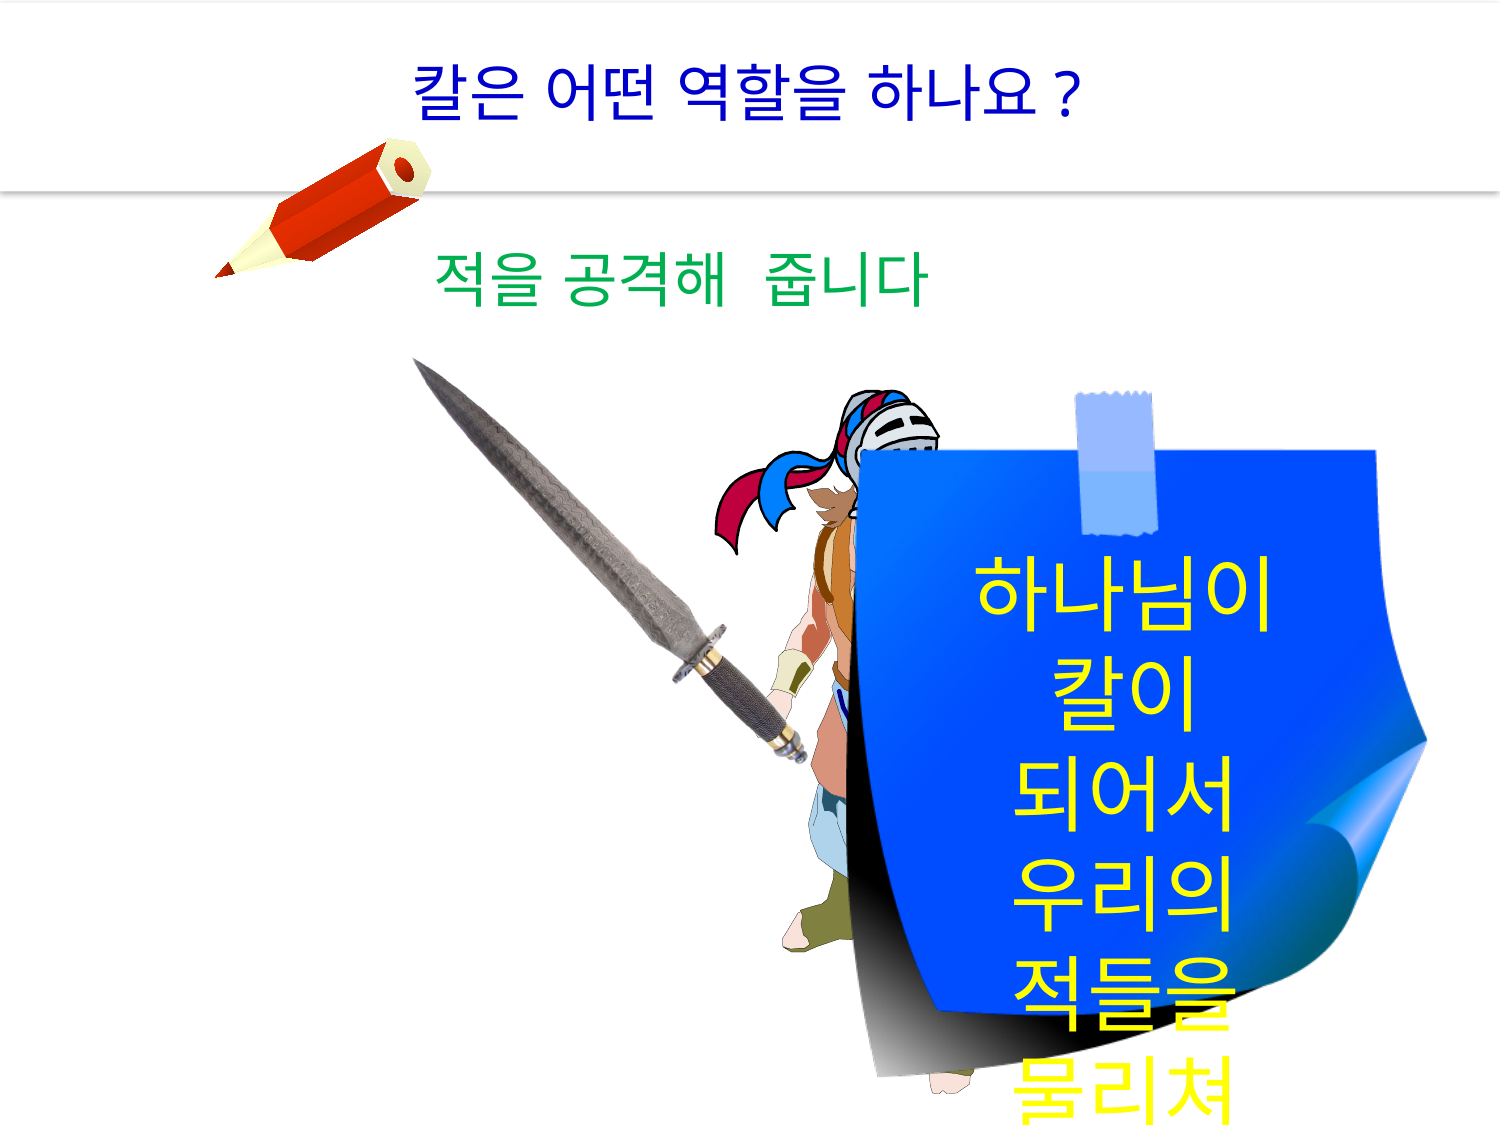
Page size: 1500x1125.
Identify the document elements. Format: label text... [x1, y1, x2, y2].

text_box 적을 공격해 줍니다 [419, 234, 998, 323]
picture [574, 268, 652, 293]
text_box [832, 385, 1436, 1083]
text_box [206, 136, 425, 290]
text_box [483, 293, 1129, 1095]
picture [406, 325, 483, 570]
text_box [0, 2, 1500, 192]
